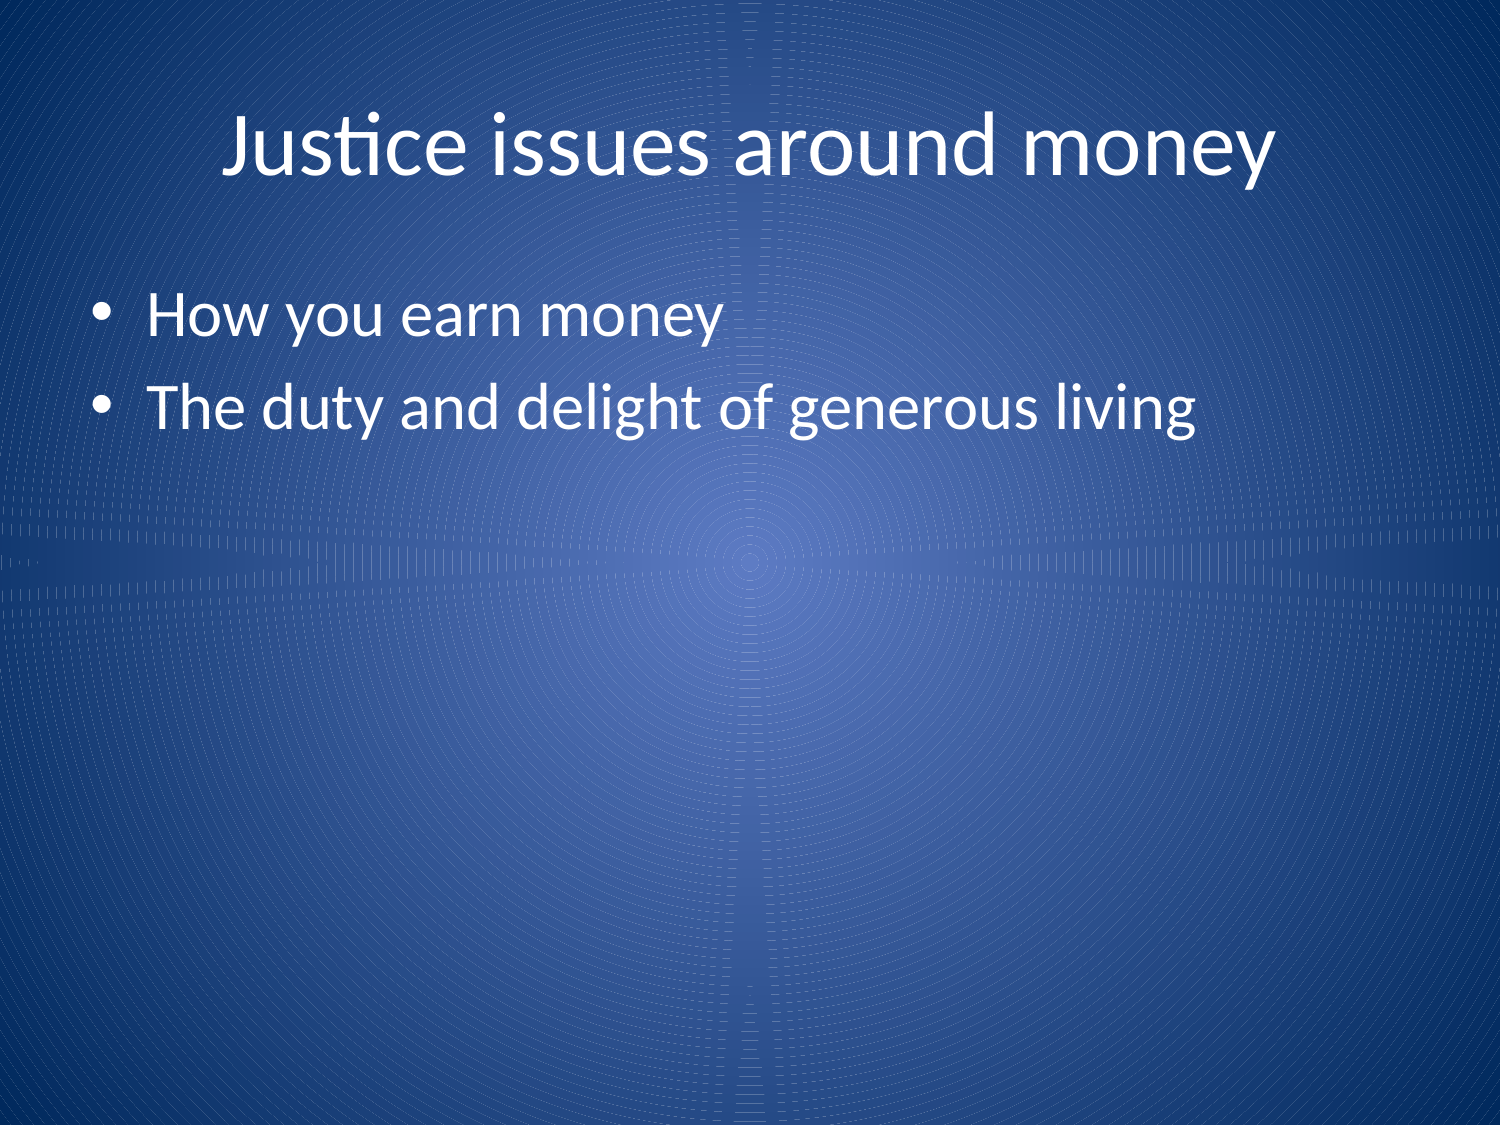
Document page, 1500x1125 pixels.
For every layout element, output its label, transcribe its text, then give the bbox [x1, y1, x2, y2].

title Justice issues around money [75, 45, 1425, 233]
list How you earn money The duty and delight of generous living [75, 262, 1425, 1005]
